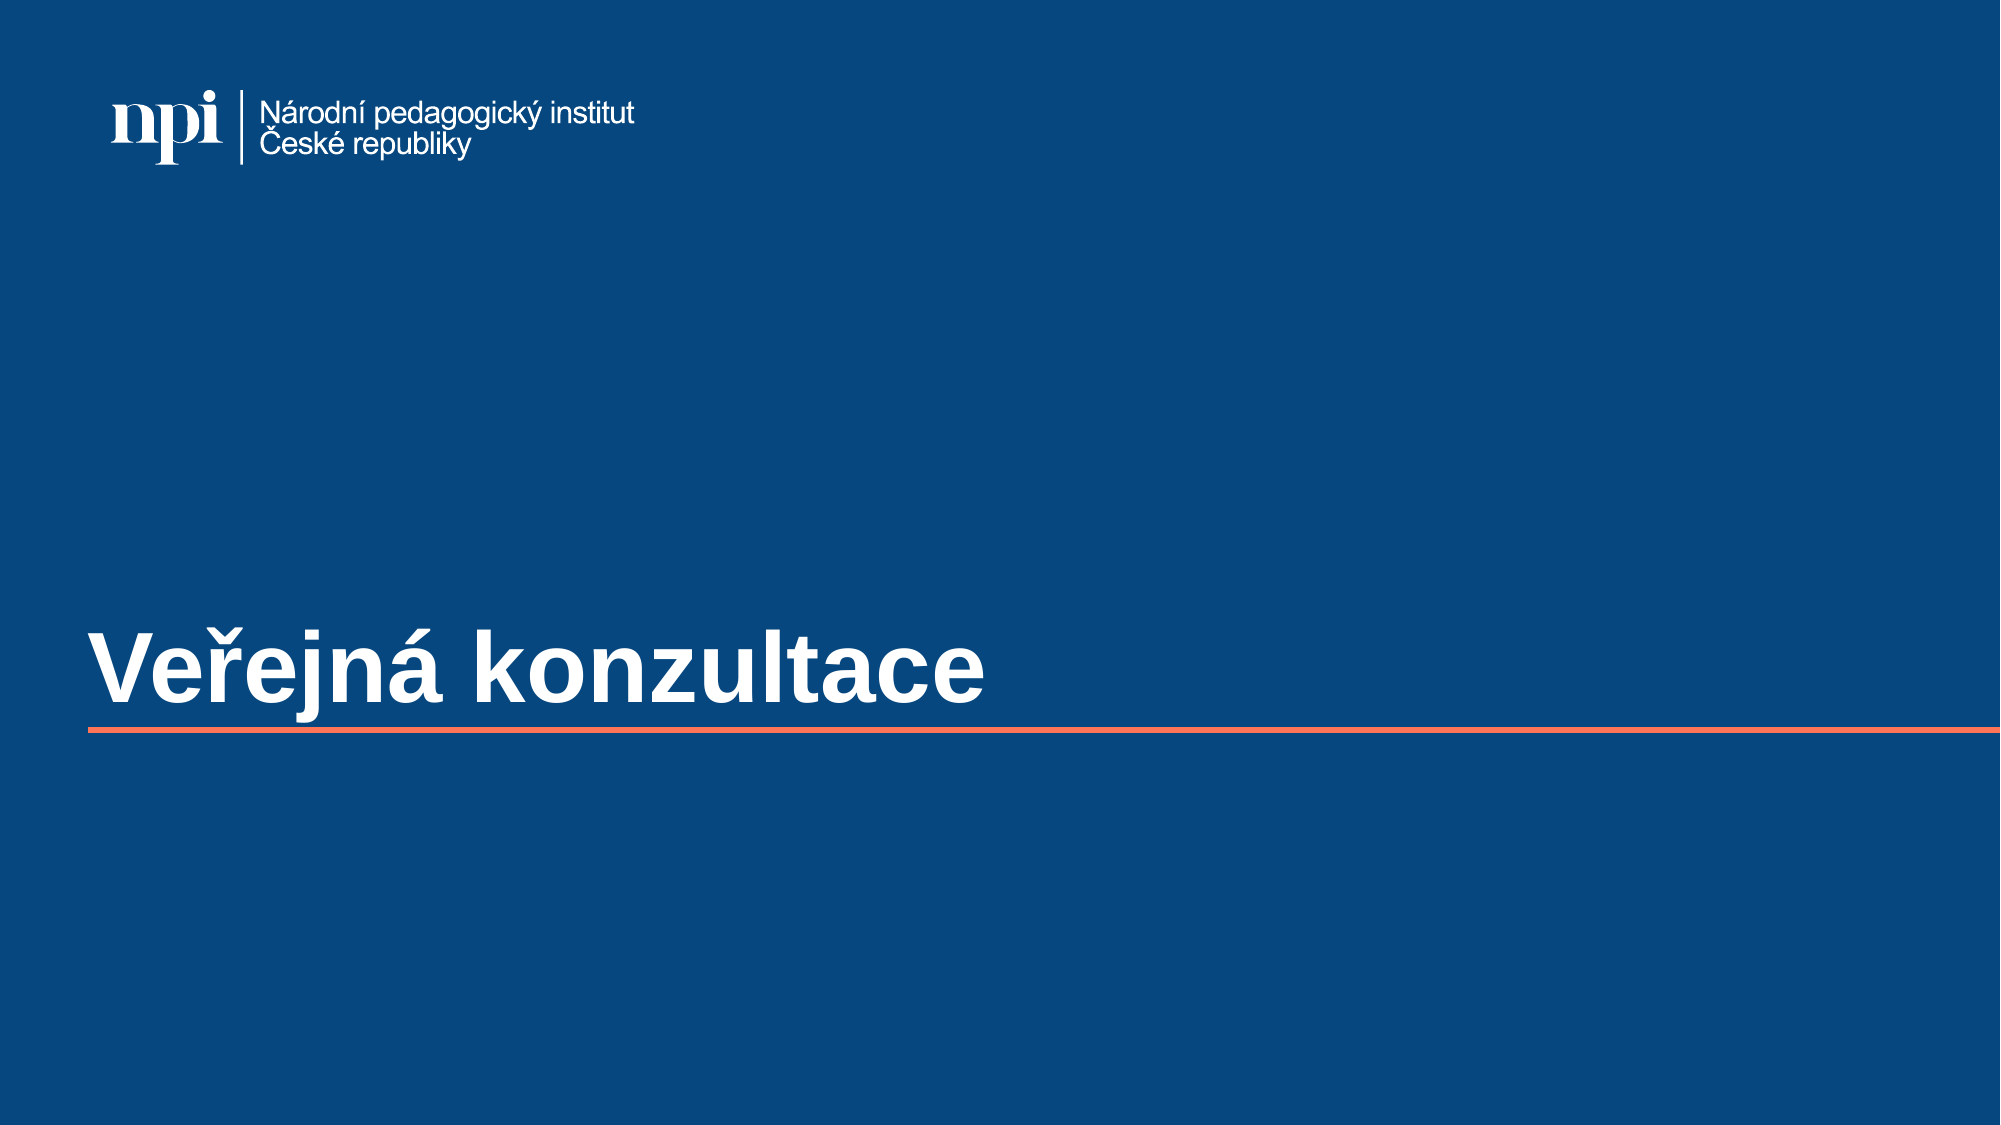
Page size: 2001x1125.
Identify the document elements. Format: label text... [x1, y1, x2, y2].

title Veřejná konzultace [87, 506, 1307, 725]
